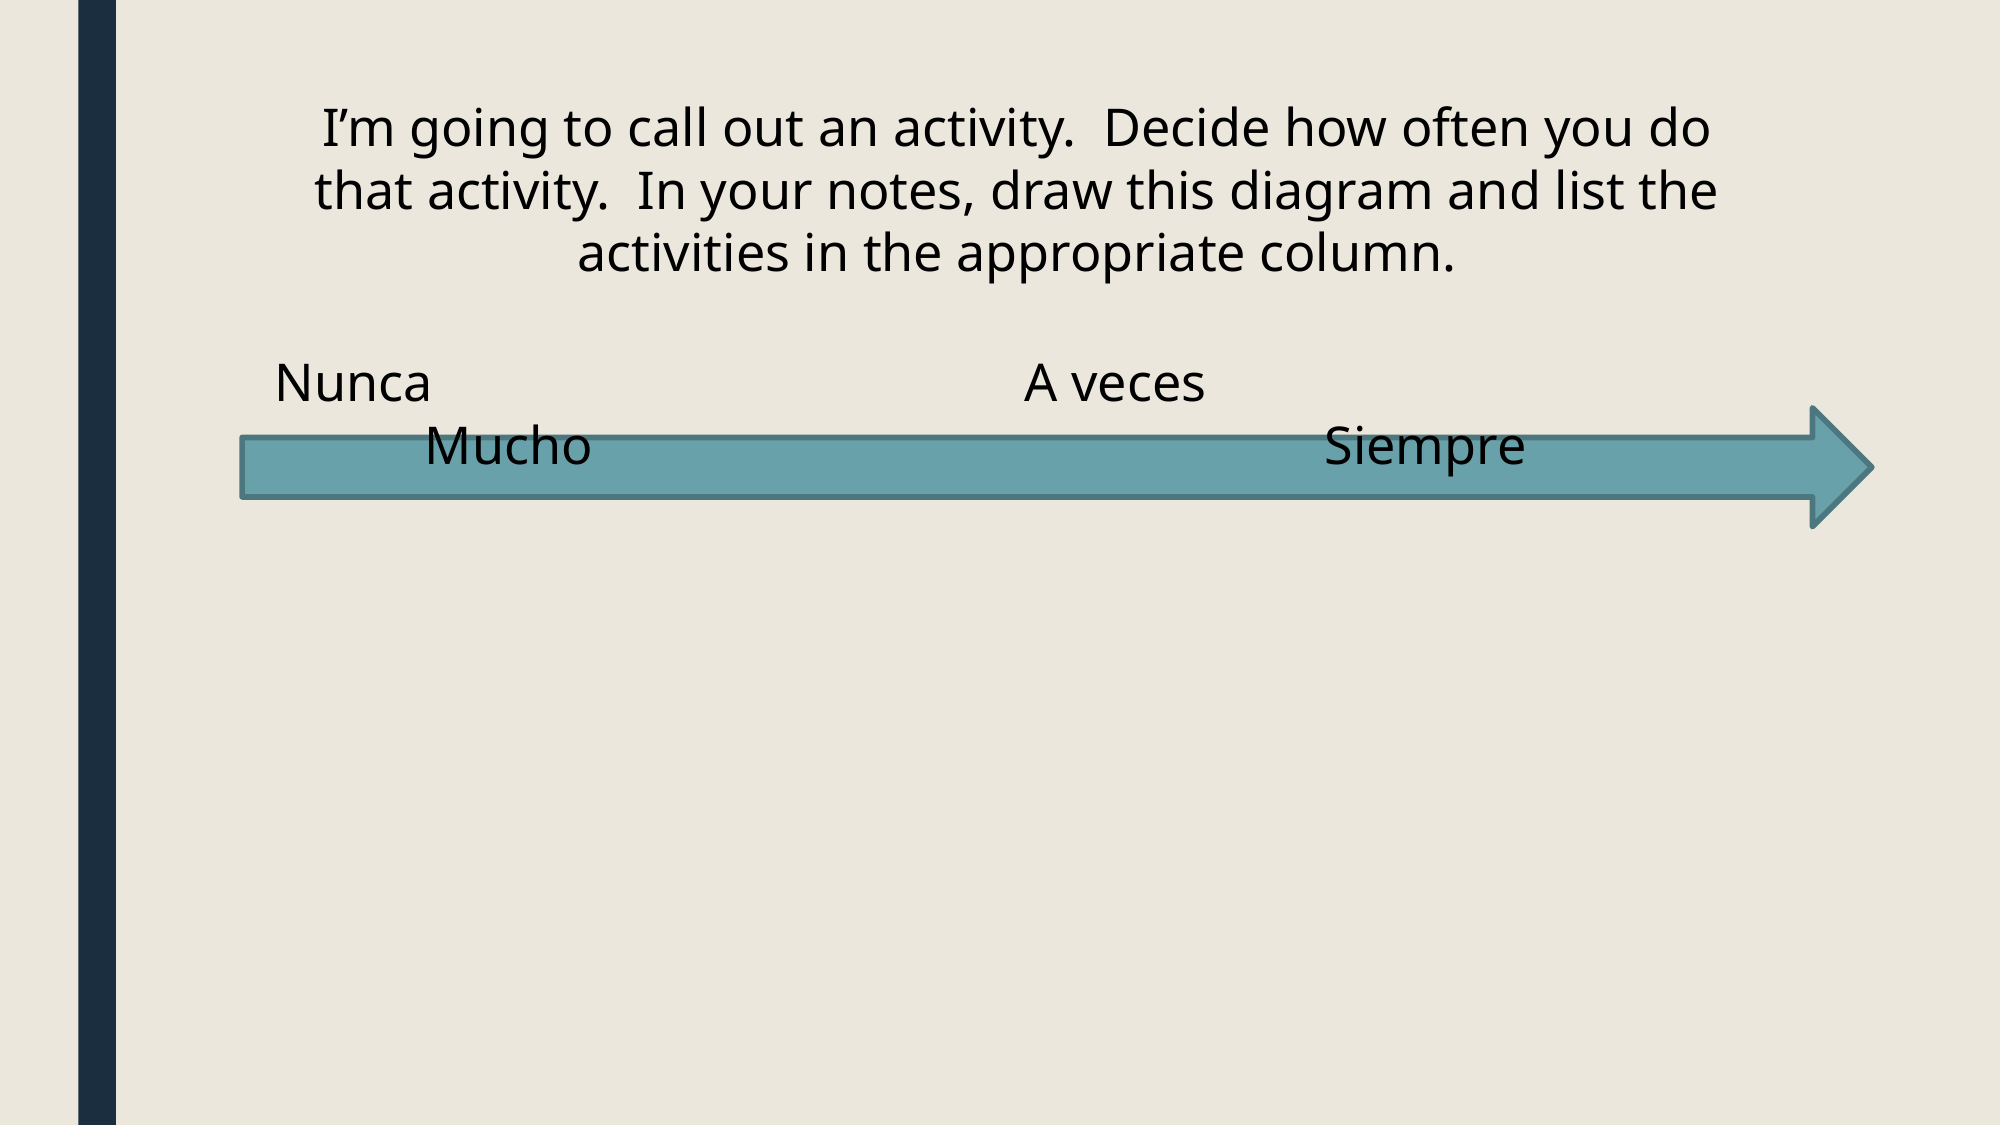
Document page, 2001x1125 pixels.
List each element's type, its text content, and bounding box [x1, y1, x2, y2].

text_box Nunca A veces Mucho Siempre [260, 342, 1775, 483]
text_box I’m going to call out an activity. Decide how often you do that activity. In your notes, draw this diagram and list the activities in the appropriate column. [271, 87, 1763, 290]
text_box [239, 405, 1875, 530]
